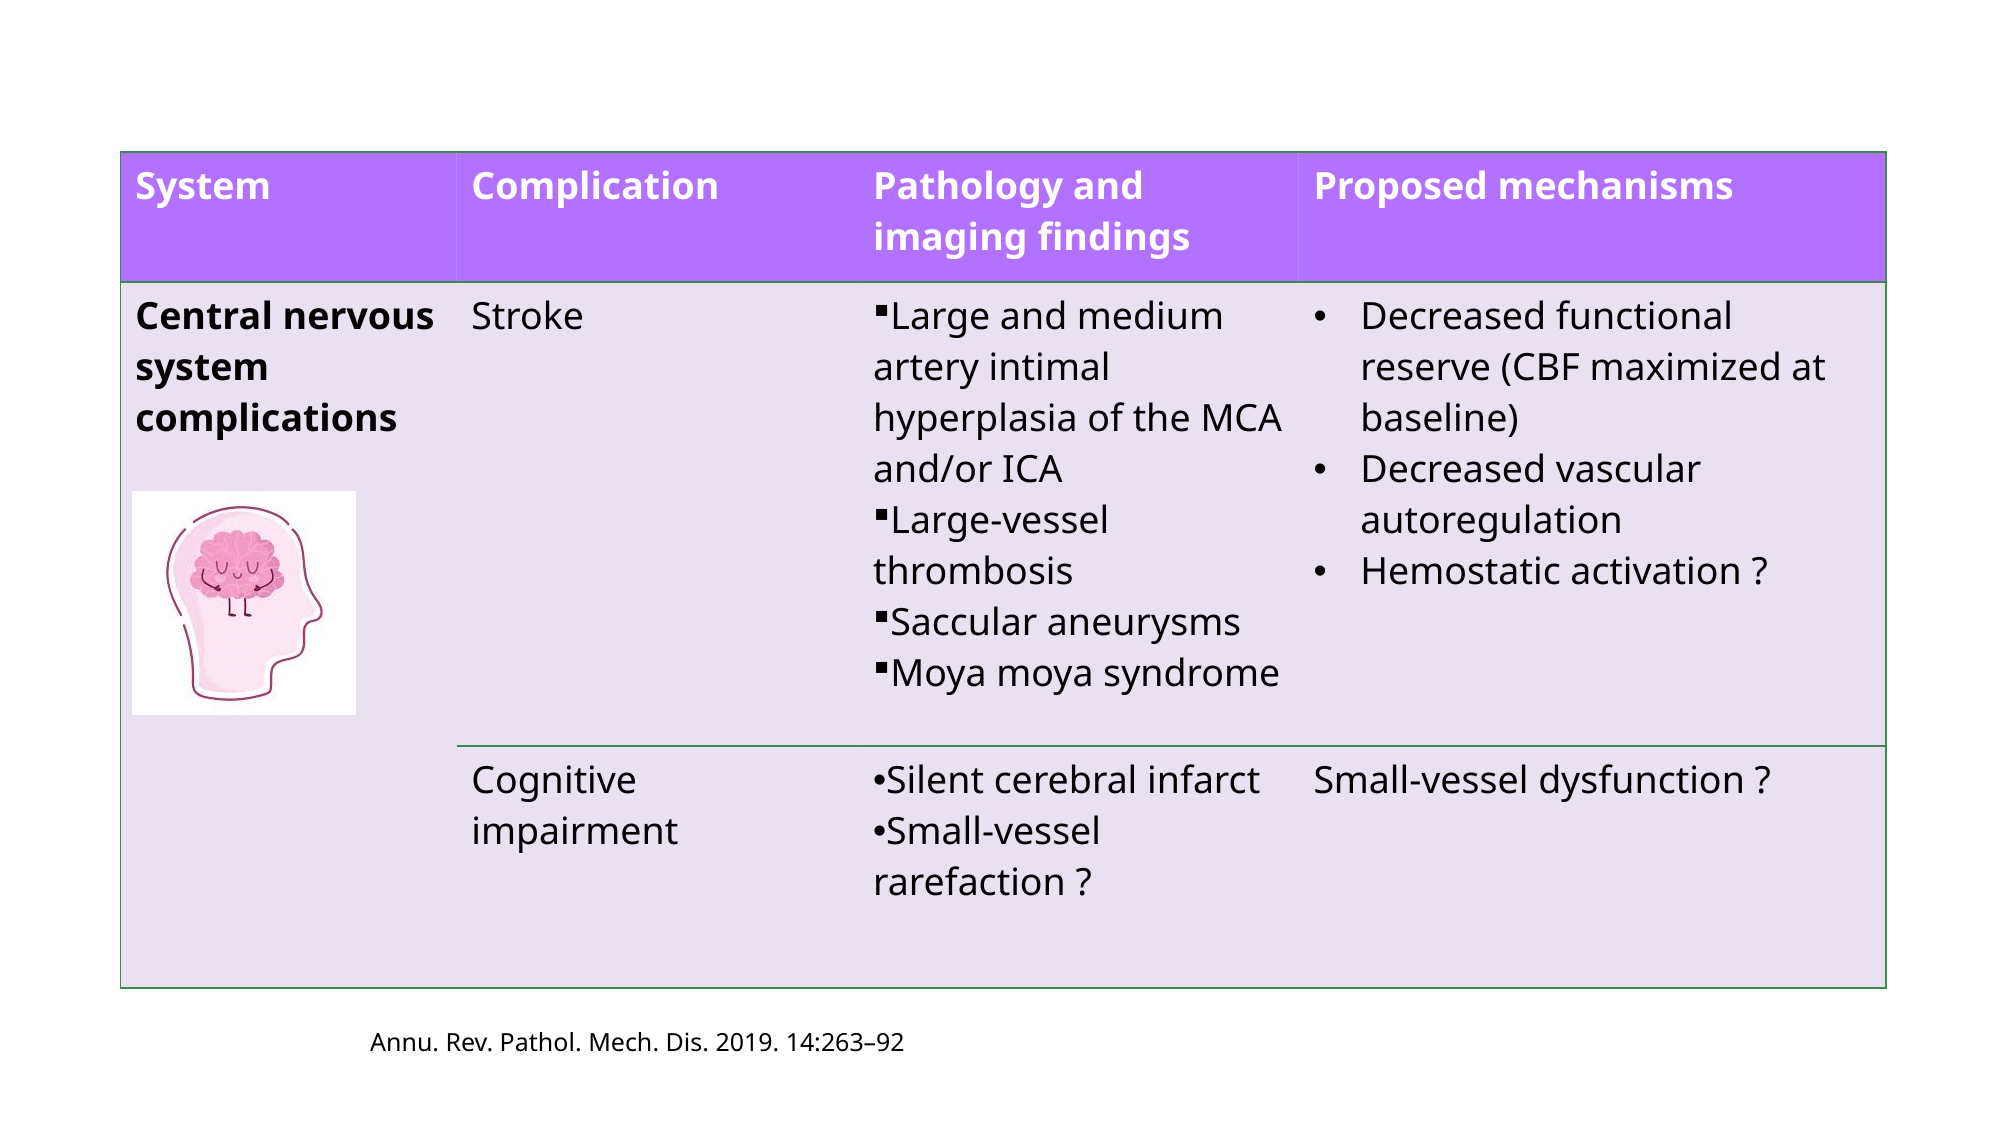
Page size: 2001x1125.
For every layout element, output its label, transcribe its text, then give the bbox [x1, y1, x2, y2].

table_cell Large and medium artery intimal hyperplasia of the MCA and/or ICA Large-vessel thrombosis Saccular aneurysms Moya moya syndrome [858, 283, 1299, 745]
table_cell Decreased functional reserve (CBF maximized at baseline) Decreased vascular autoregulation Hemostatic activation ? [1299, 283, 1885, 745]
table_cell Silent cerebral infarct Small-vessel rarefaction ? [858, 747, 1299, 987]
table_cell Small-vessel dysfunction ? [1299, 747, 1885, 987]
table_cell Central nervous system complications [121, 283, 457, 987]
table_header Pathology and imaging findings [858, 153, 1299, 281]
table_header Complication [457, 153, 858, 281]
table_cell Stroke [457, 283, 858, 745]
table_header System [121, 153, 457, 281]
picture [132, 491, 356, 715]
text_box Annu. Rev. Pathol. Mech. Dis. 2019. 14:263–92 [355, 1018, 1106, 1064]
table_header Proposed mechanisms [1299, 153, 1885, 281]
table_cell Cognitive impairment [457, 747, 858, 987]
